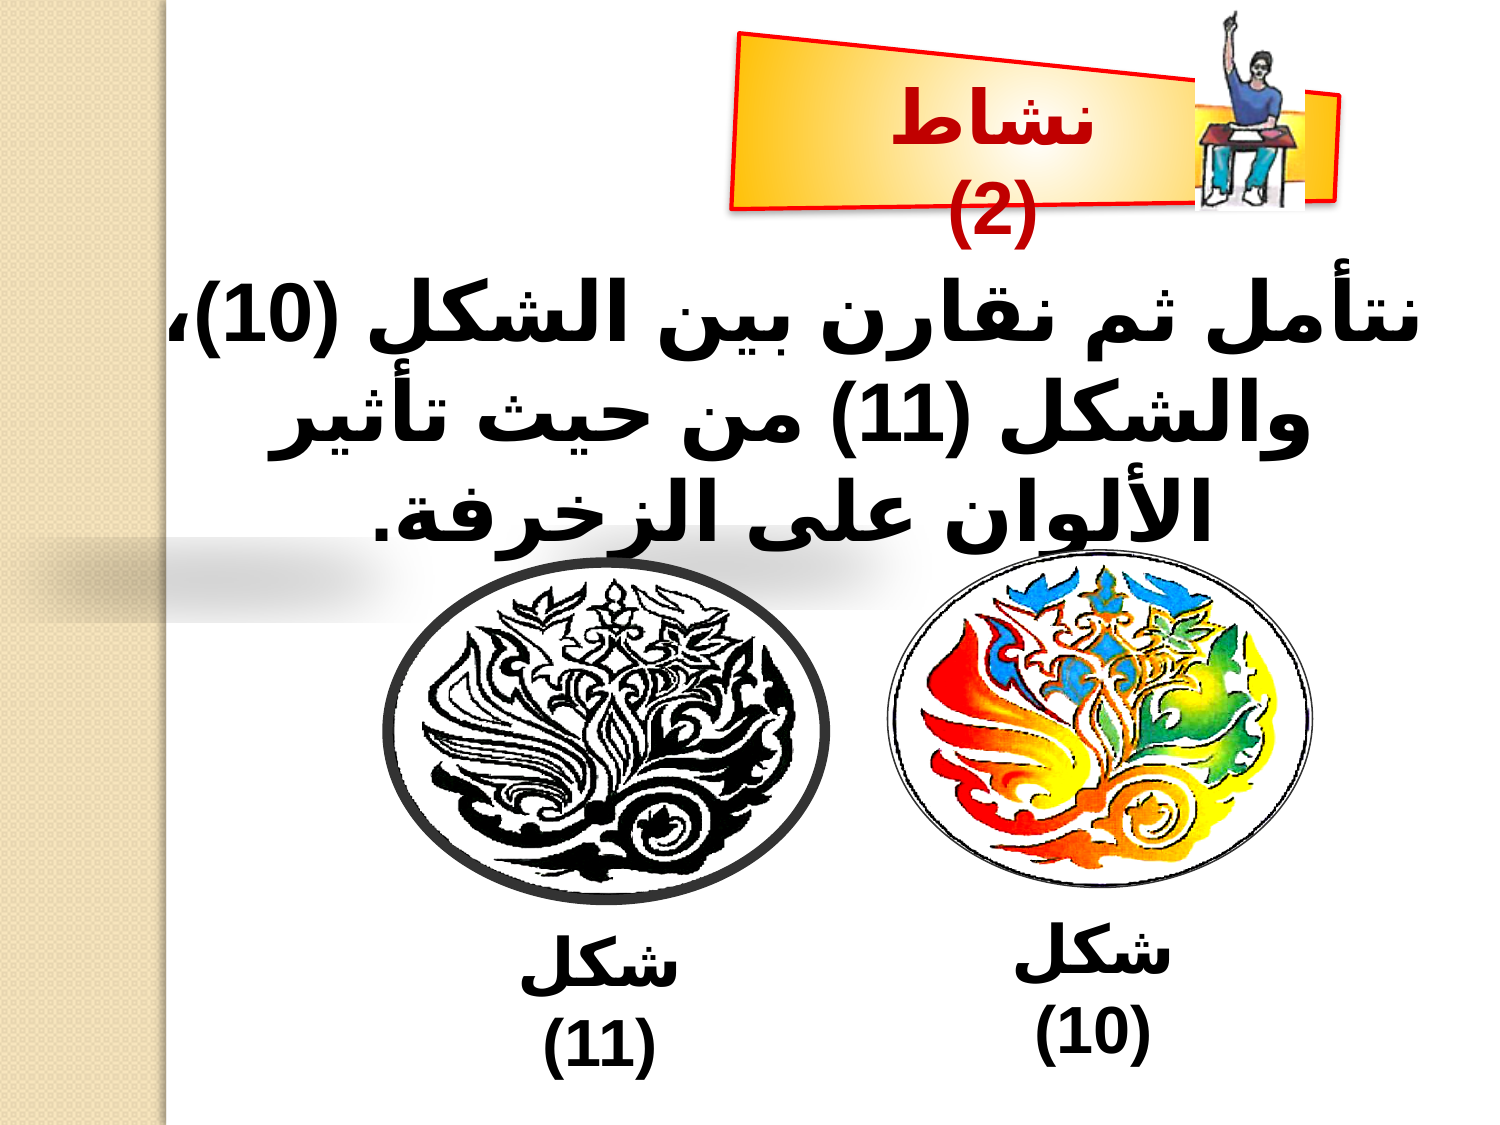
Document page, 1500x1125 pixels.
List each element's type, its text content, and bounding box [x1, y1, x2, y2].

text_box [734, 0, 1338, 223]
text_box نتأمل ثم نقارن بين الشكل (10)، والشكل (11) من حيث تأثير الألوان على الزخرفة. [124, 251, 1463, 566]
text_box شكل (10) [937, 899, 1250, 1075]
picture [387, 562, 826, 901]
text_box شكل (11) [449, 912, 750, 1088]
picture [887, 549, 1313, 888]
